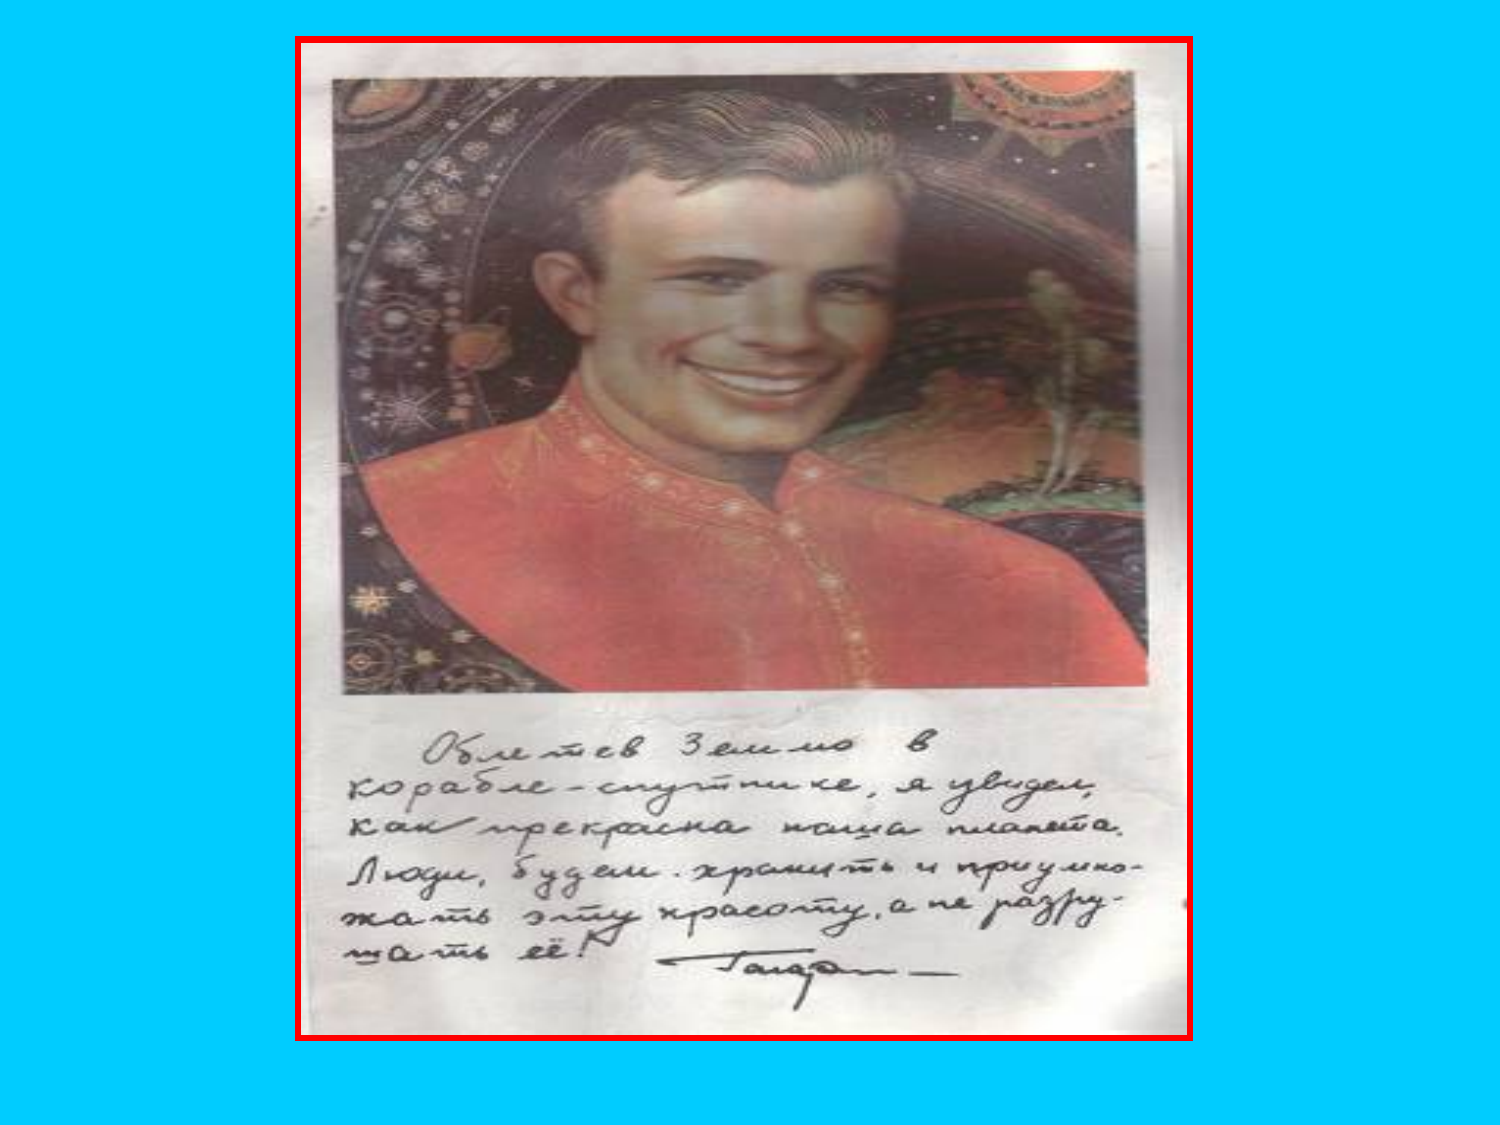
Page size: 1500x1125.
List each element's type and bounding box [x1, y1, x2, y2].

list [300, 42, 1188, 1036]
